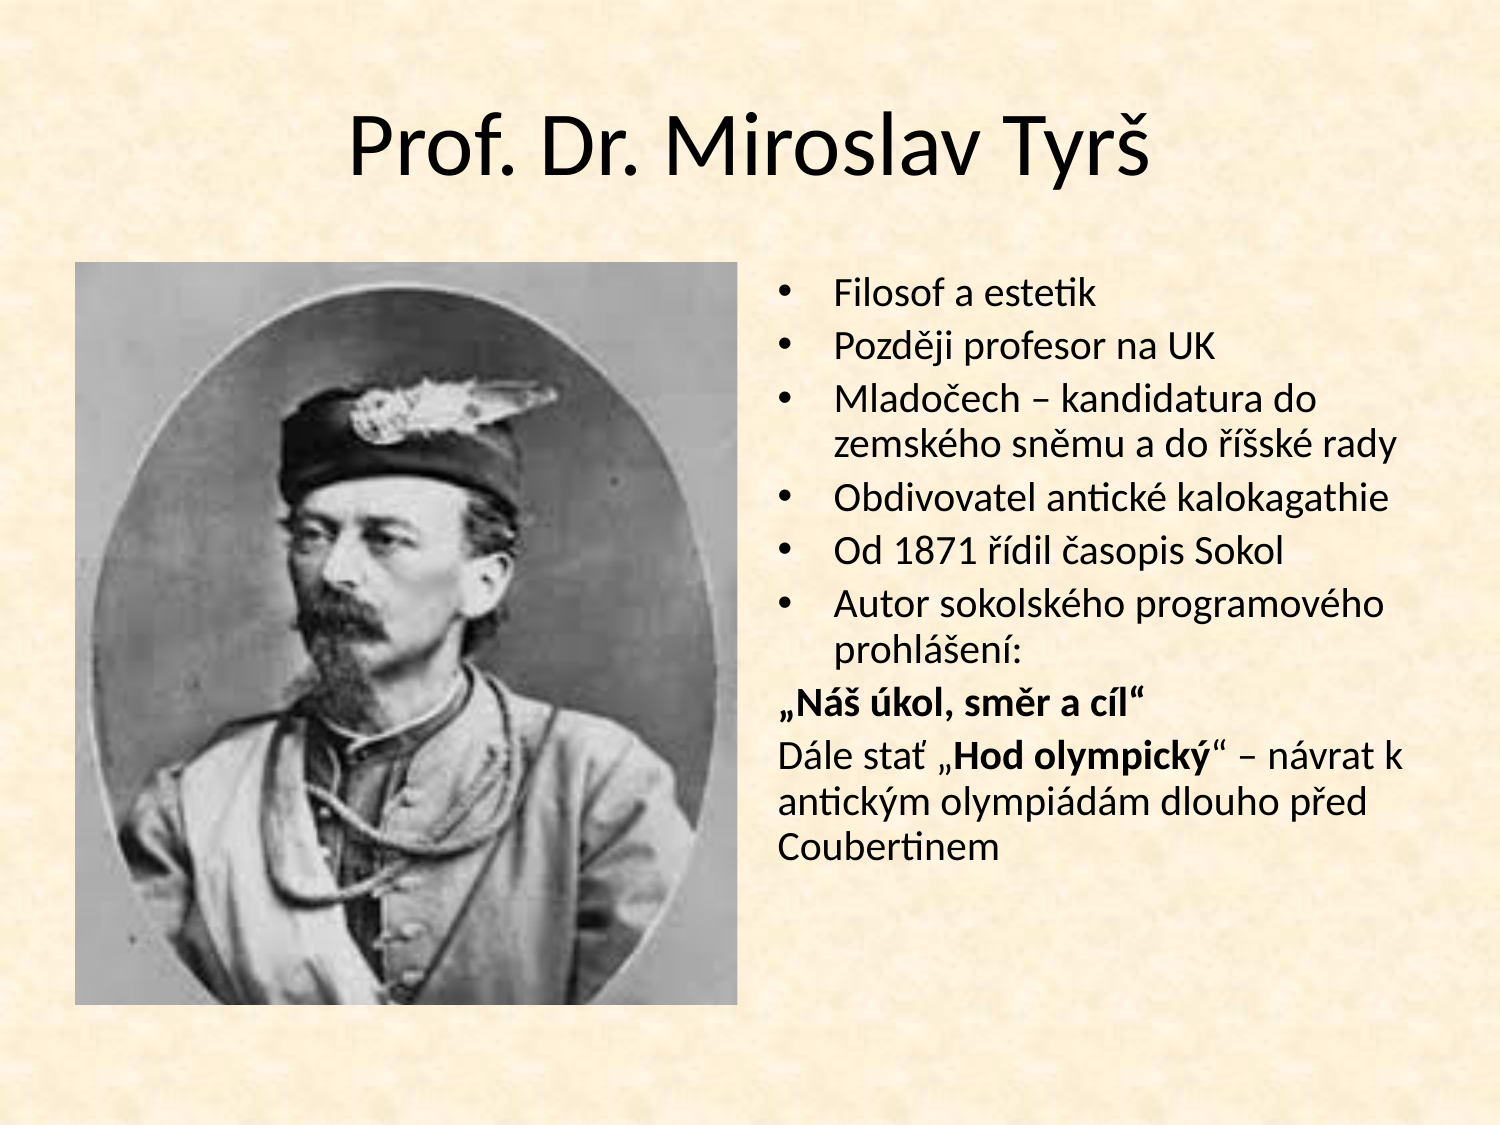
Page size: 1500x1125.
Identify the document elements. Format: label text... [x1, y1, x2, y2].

title Prof. Dr. Miroslav Tyrš [75, 45, 1425, 233]
list Filosof a estetik Později profesor na UK Mladočech – kandidatura do zemského sněmu a do říšské rady Obdivovatel antické kalokagathie Od 1871 řídil časopis Sokol Autor sokolského programového prohlášení: „Náš úkol, směr a cíl“ Dále stať „Hod olympický“ – návrat k antickým olympiádám dlouho před Coubertinem [762, 262, 1425, 1005]
picture [0, 0, 1500, 1125]
